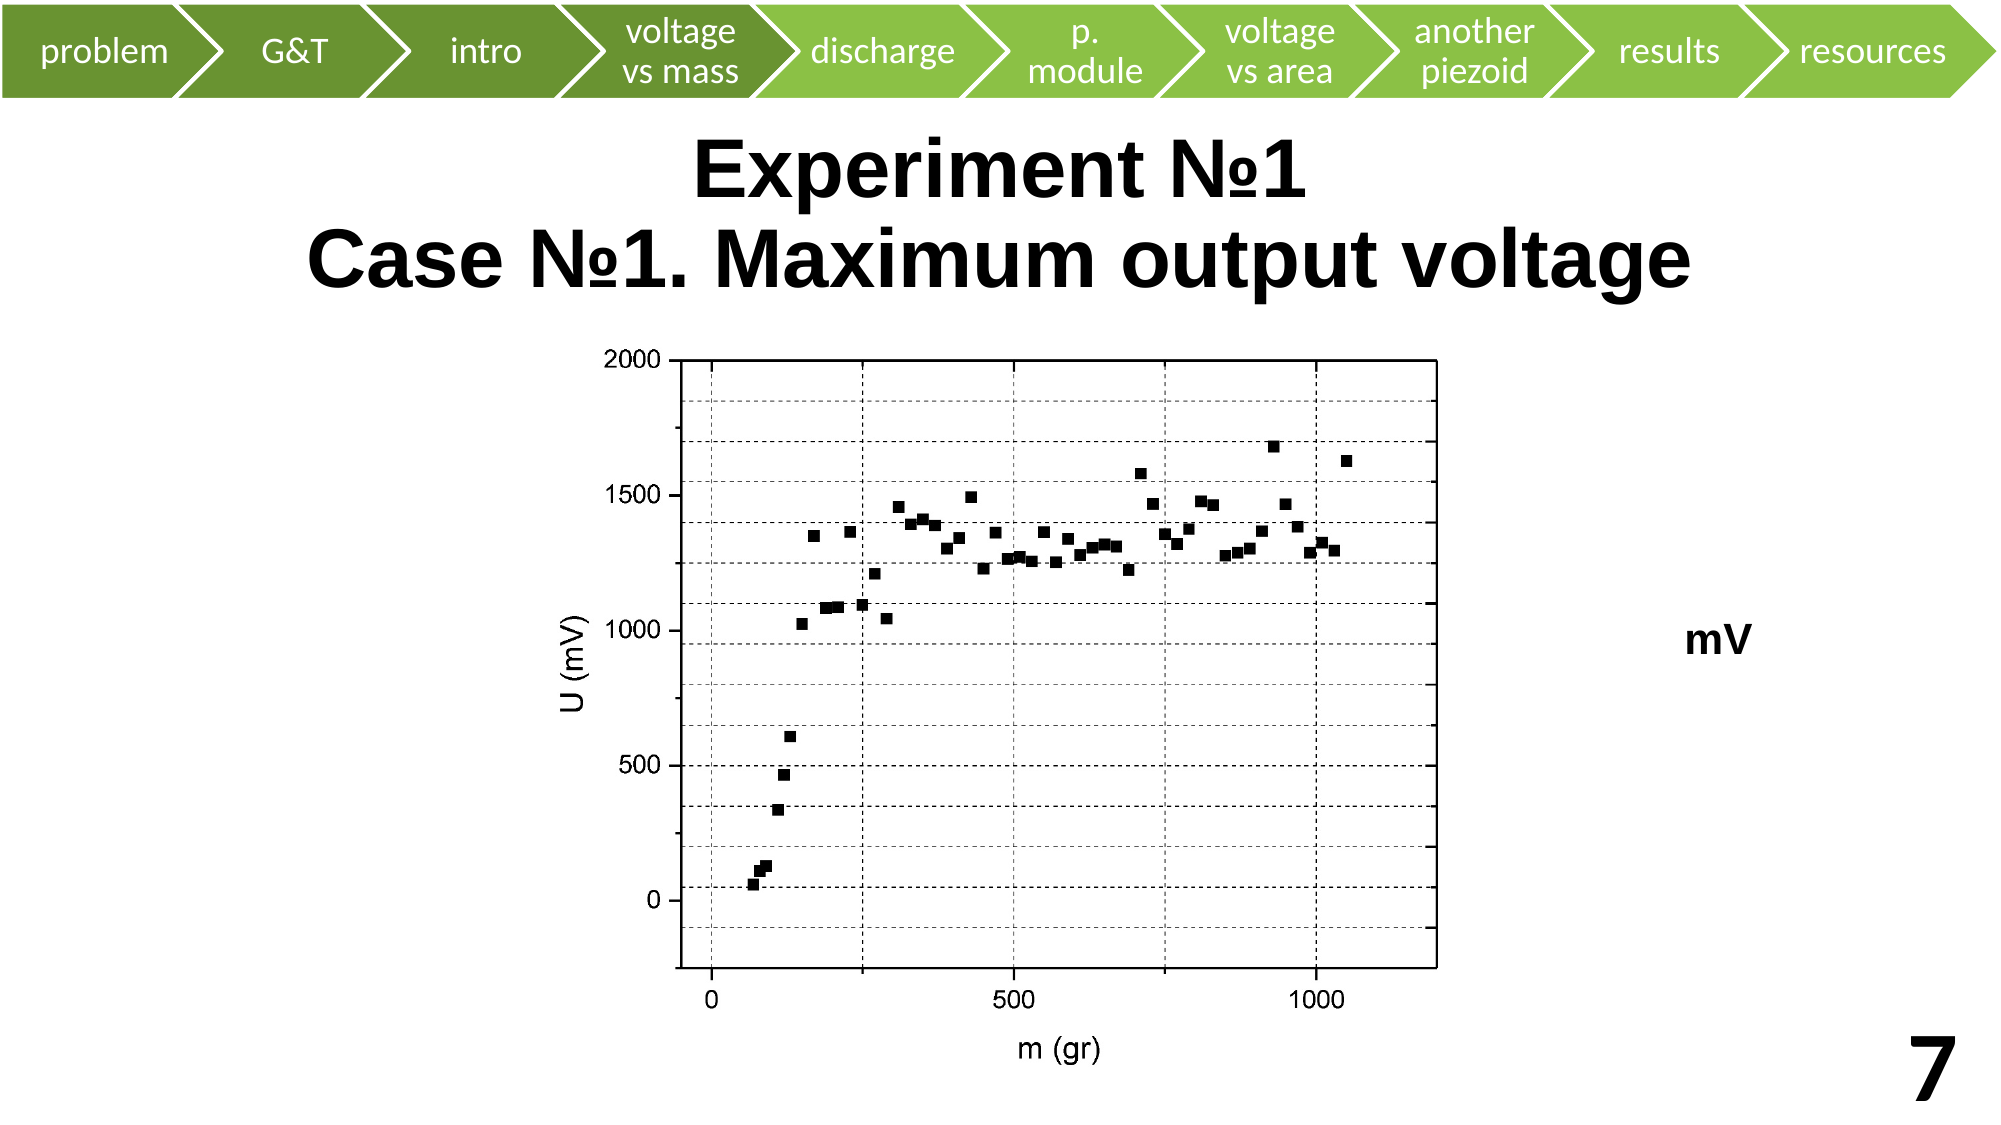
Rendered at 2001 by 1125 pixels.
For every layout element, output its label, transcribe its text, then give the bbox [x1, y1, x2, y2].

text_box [0, 0, 2000, 120]
picture [552, 327, 1447, 1081]
text_box Experiment №1 Case №1. Maximum output voltage [103, 131, 1897, 325]
slide_number 7 [1523, 1031, 1974, 1092]
